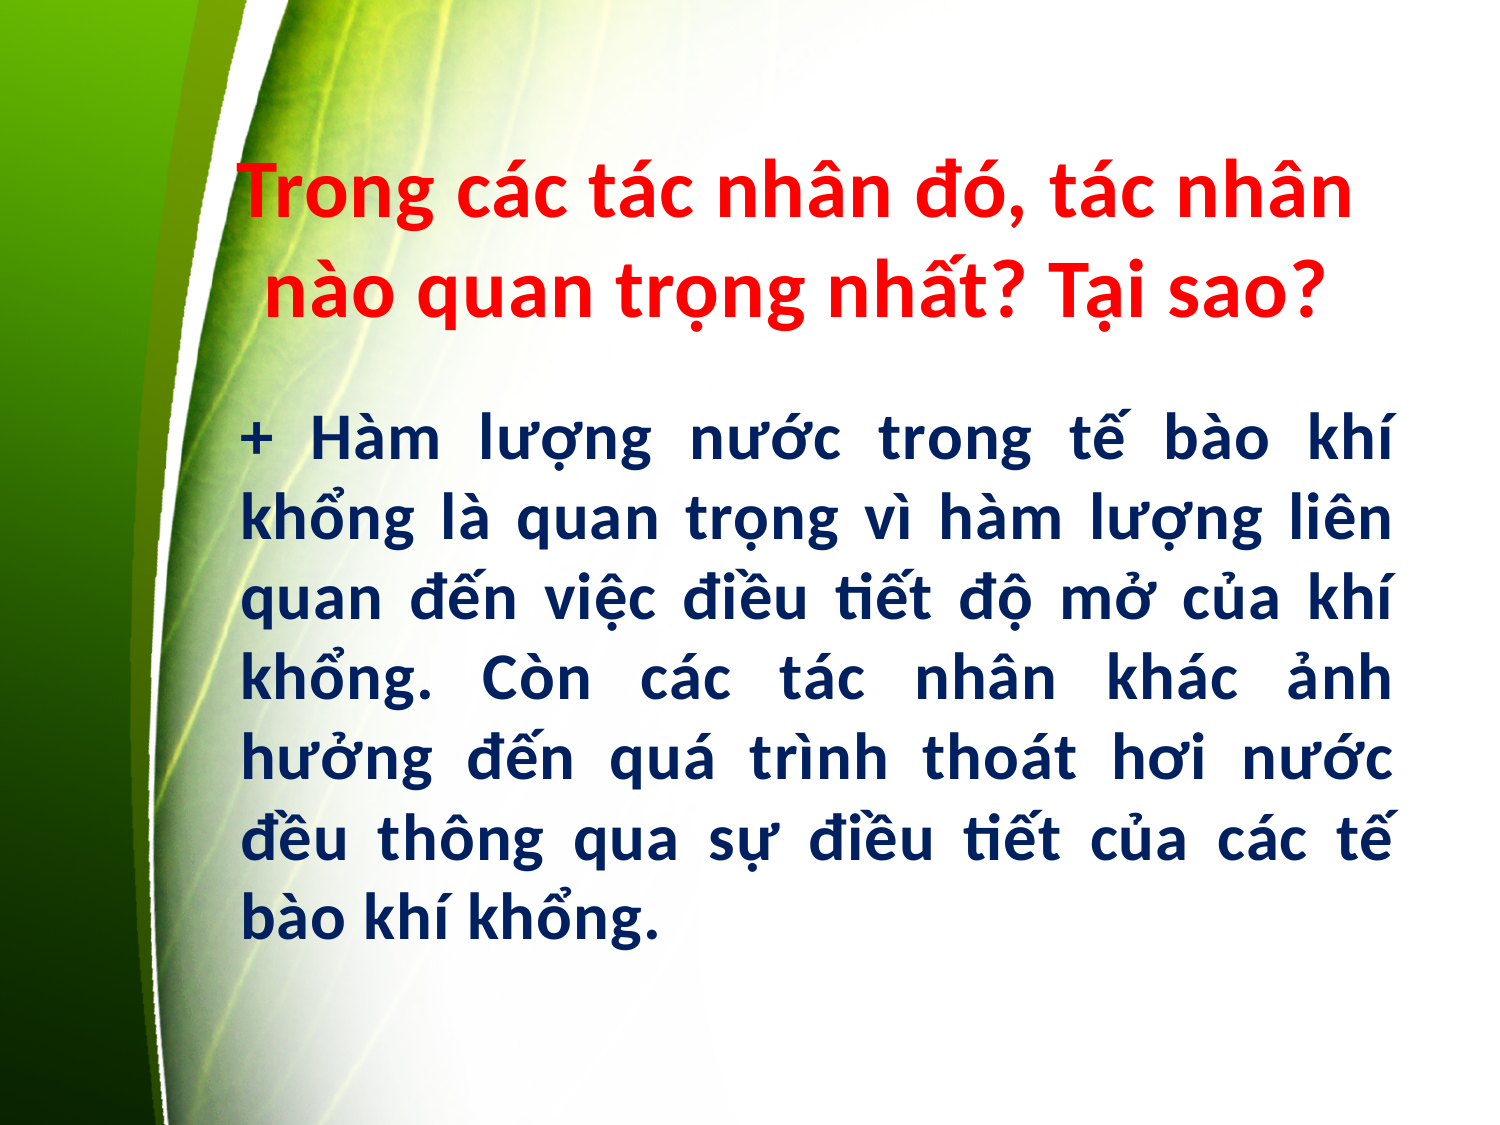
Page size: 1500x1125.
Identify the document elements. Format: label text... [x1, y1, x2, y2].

title Trong các tác nhân đó, tác nhân nào quan trọng nhất? Tại sao? [159, 113, 1435, 355]
picture [0, 0, 1500, 1125]
subtitle + Hàm lượng nước trong tế bào khí khổng là quan trọng vì hàm lượng liên quan đến việc điều tiết độ mở của khí khổng. Còn các tác nhân khác ảnh hưởng đến quá trình thoát hơi nước đều thông qua sự điều tiết của các tế bào khí khổng. [225, 385, 1412, 1035]
